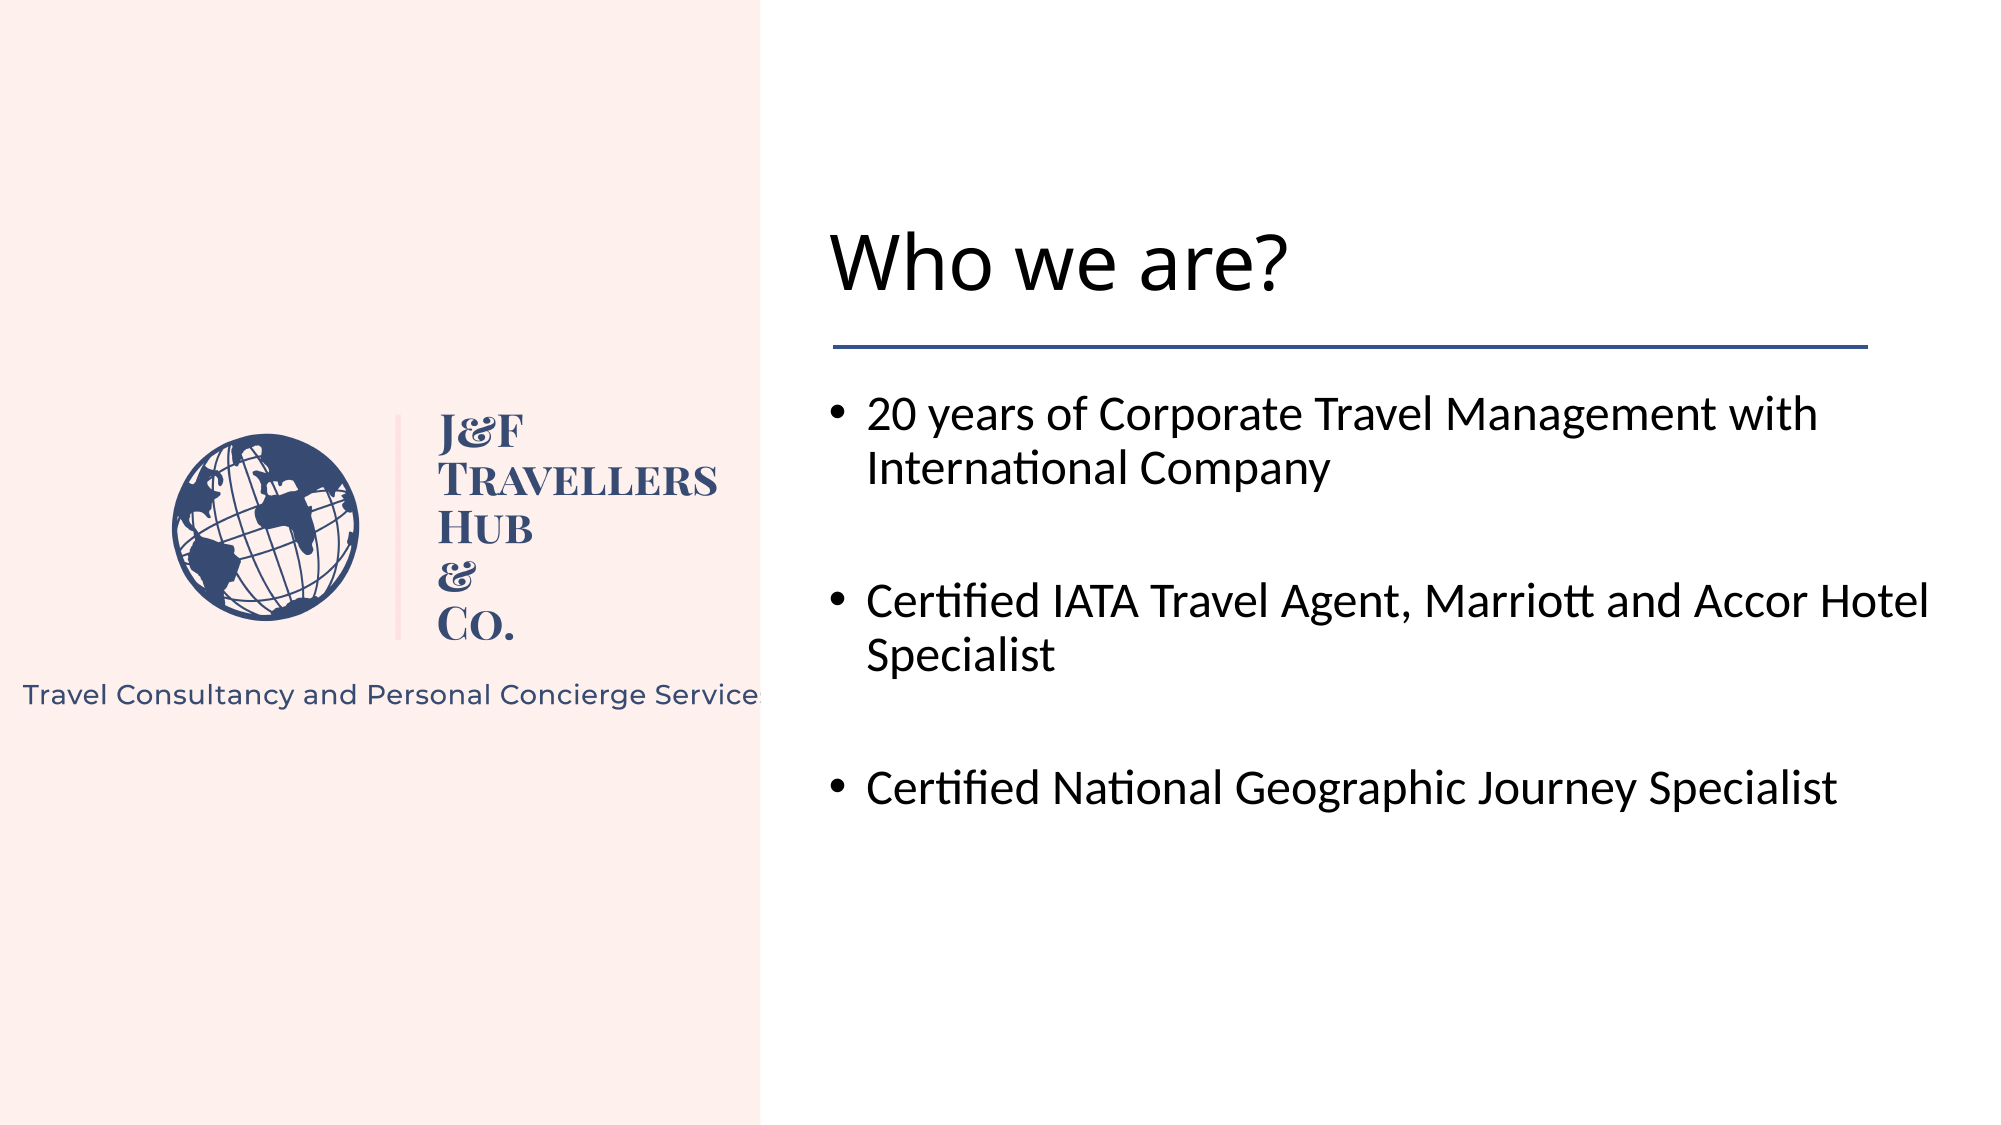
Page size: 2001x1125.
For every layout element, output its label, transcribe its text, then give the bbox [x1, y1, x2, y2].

text_box 20 years of Corporate Travel Management with International Company Certified IATA Travel Agent, Marriott and Accor Hotel Specialist Certified National Geographic Journey Specialist [804, 379, 1946, 1074]
picture [0, 0, 761, 1125]
text_box Who we are? [814, 103, 1895, 315]
